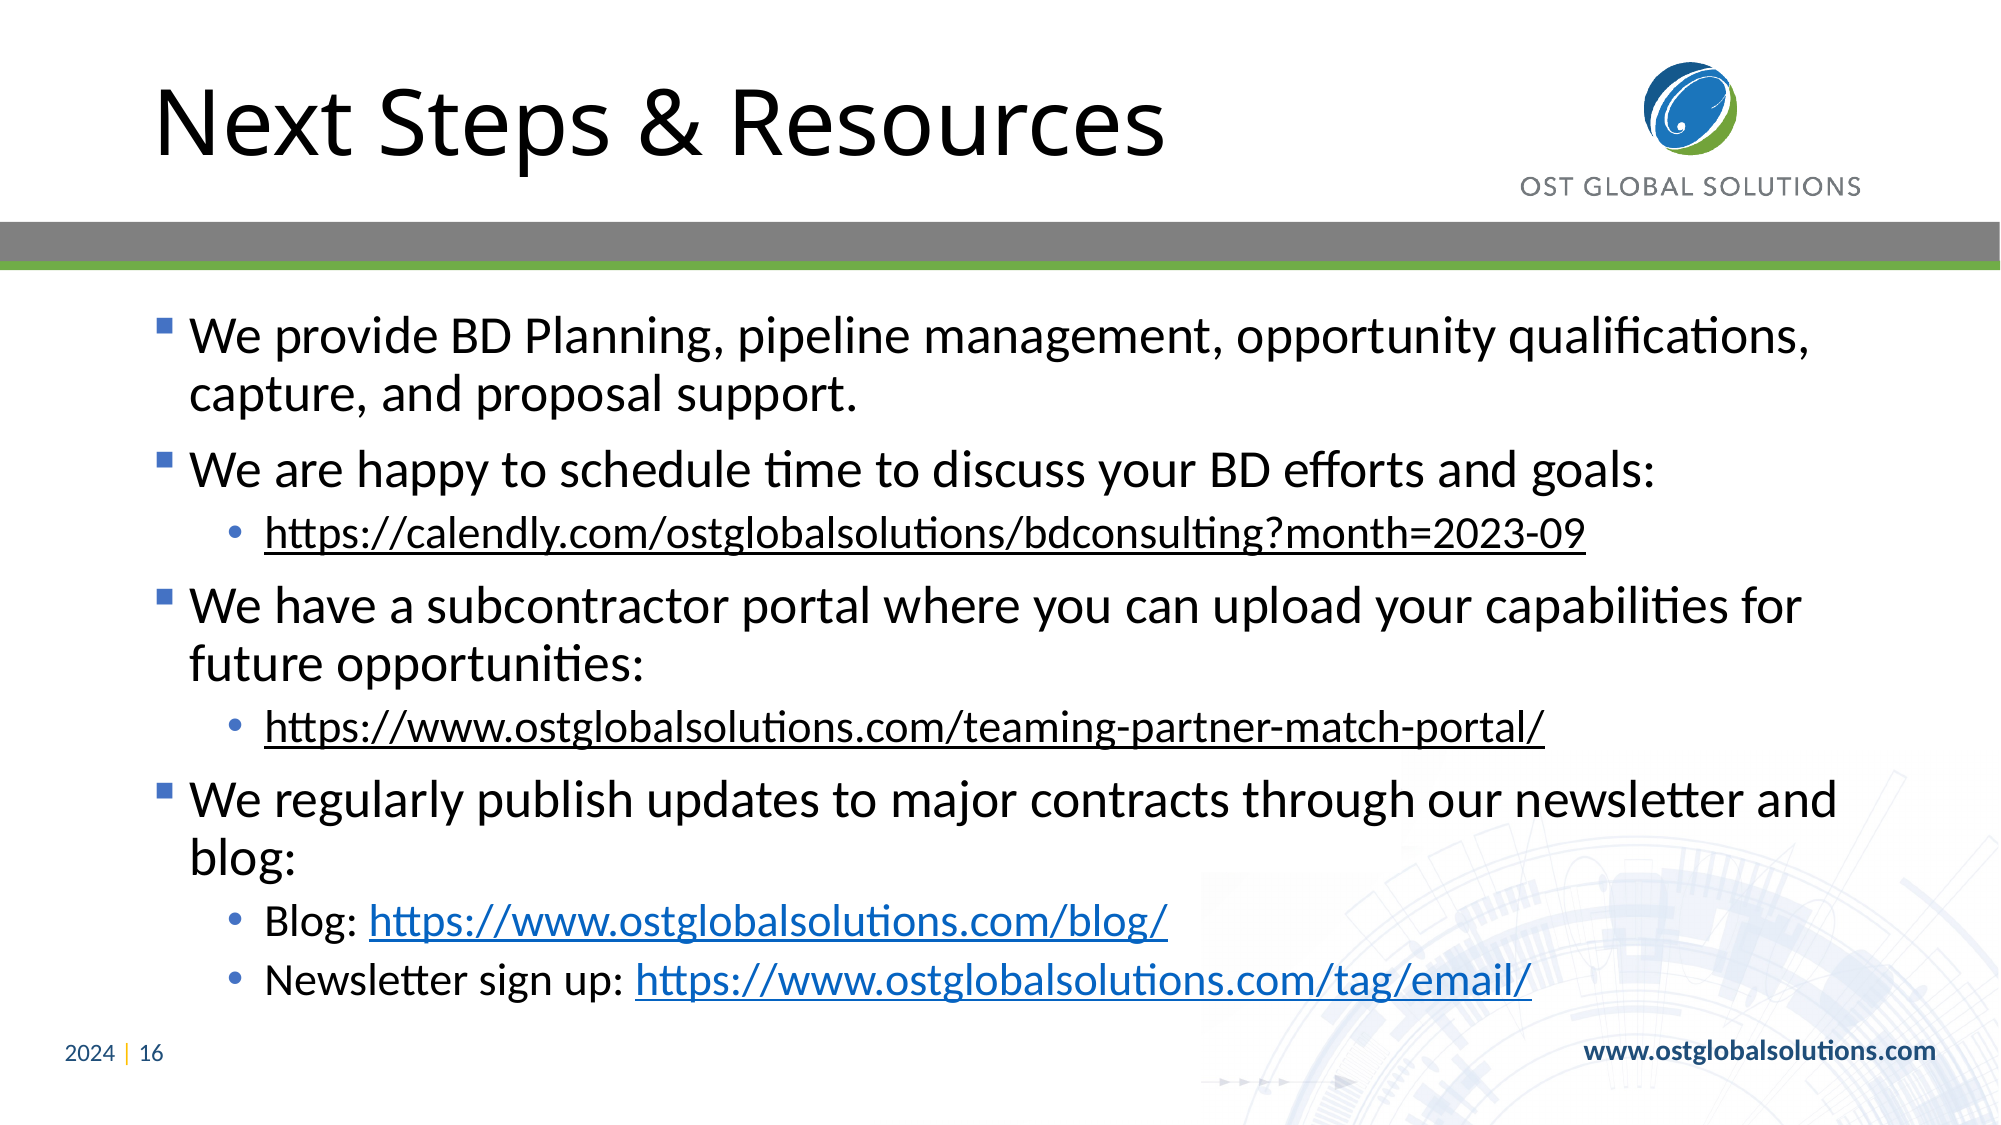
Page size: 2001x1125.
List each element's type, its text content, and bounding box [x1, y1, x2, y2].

picture [1518, 59, 1863, 199]
list We provide BD Planning, pipeline management, opportunity qualifications, capture, and proposal support. We are happy to schedule time to discuss your BD efforts and goals: https://calendly.com/ostglobalsolutions/bdconsulting?month=2023-09 We have a subcontractor portal where you can upload your capabilities for future opportunities: https://www.ostglobalsolutions.com/teaming-partner-match-portal/ We regularly publish updates to major contracts through our newsletter and blog: Blog: https://www.ostglobalsolutions.com/blog/ Newsletter sign up: https://www.ostglobalsolutions.com/tag/email/ [137, 299, 1863, 1014]
title Next Steps & Resources [137, 44, 1505, 207]
picture [870, 750, 1999, 1125]
